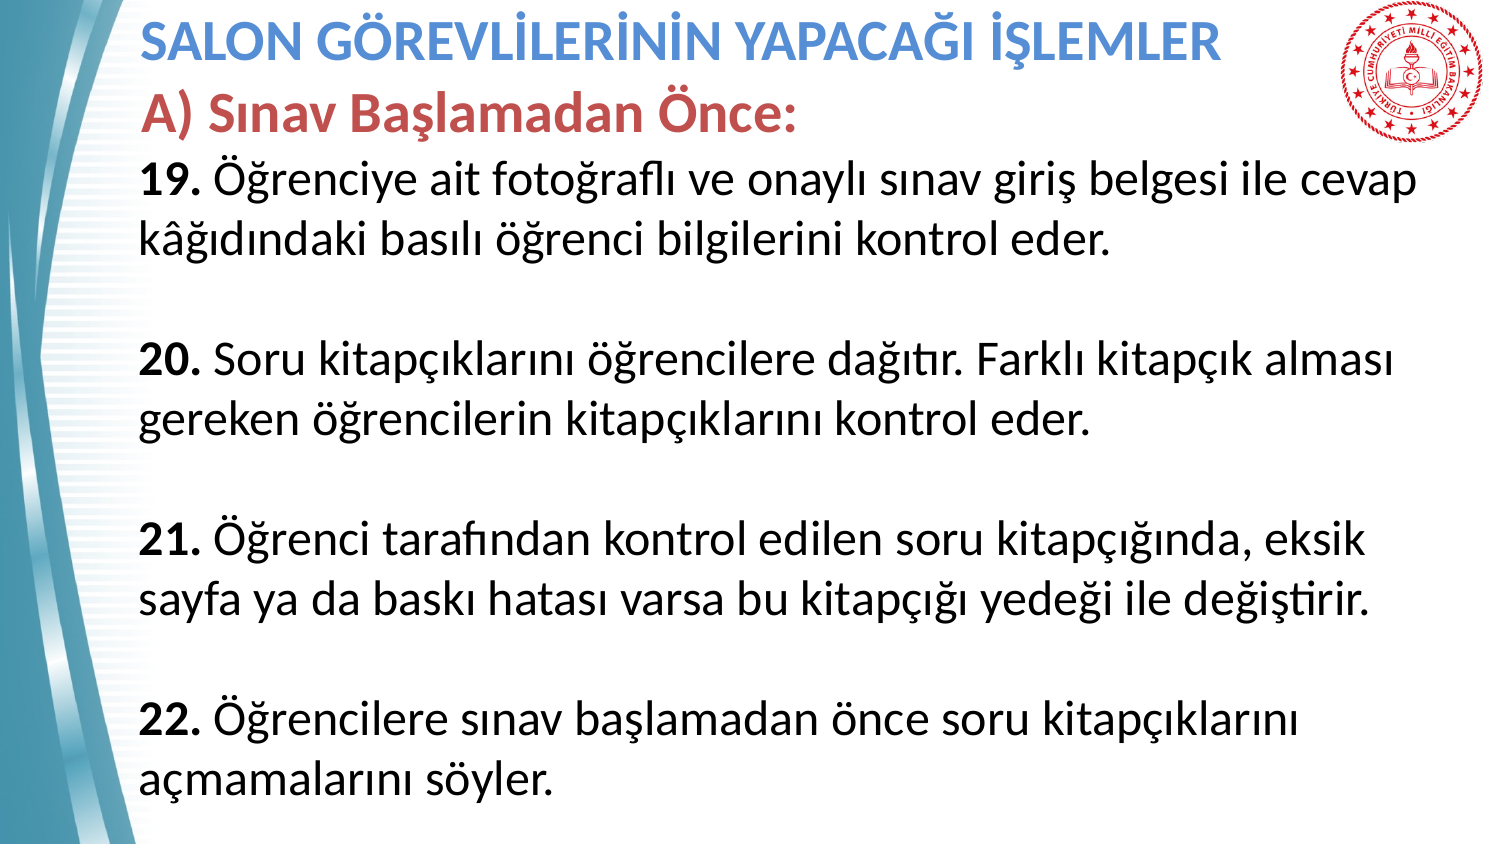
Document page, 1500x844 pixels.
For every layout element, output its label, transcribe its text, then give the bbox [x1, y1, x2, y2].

picture [1340, 0, 1483, 138]
title SALON GÖREVLİLERİNİN YAPACAĞI İŞLEMLER [54, 0, 1309, 108]
text_box A) Sınav Başlamadan Önce: [47, 39, 1301, 180]
text_box 19. Öğrenciye ait fotoğraflı ve onaylı sınav giriş belgesi ile cevap kâğıdındaki basılı öğrenci bilgilerini kontrol eder. 20. Soru kitapçıklarını öğrencilere dağıtır. Farklı kitapçık alması gereken öğrencilerin kitapçıklarını kontrol eder. 21. Öğrenci tarafından kontrol edilen soru kitapçığında, eksik sayfa ya da baskı hatası varsa bu kitapçığı yedeği ile değiştirir. 22. Öğrencilere sınav başlamadan önce soru kitapçıklarını açmamalarını söyler. [123, 138, 1484, 844]
picture [0, 0, 123, 844]
